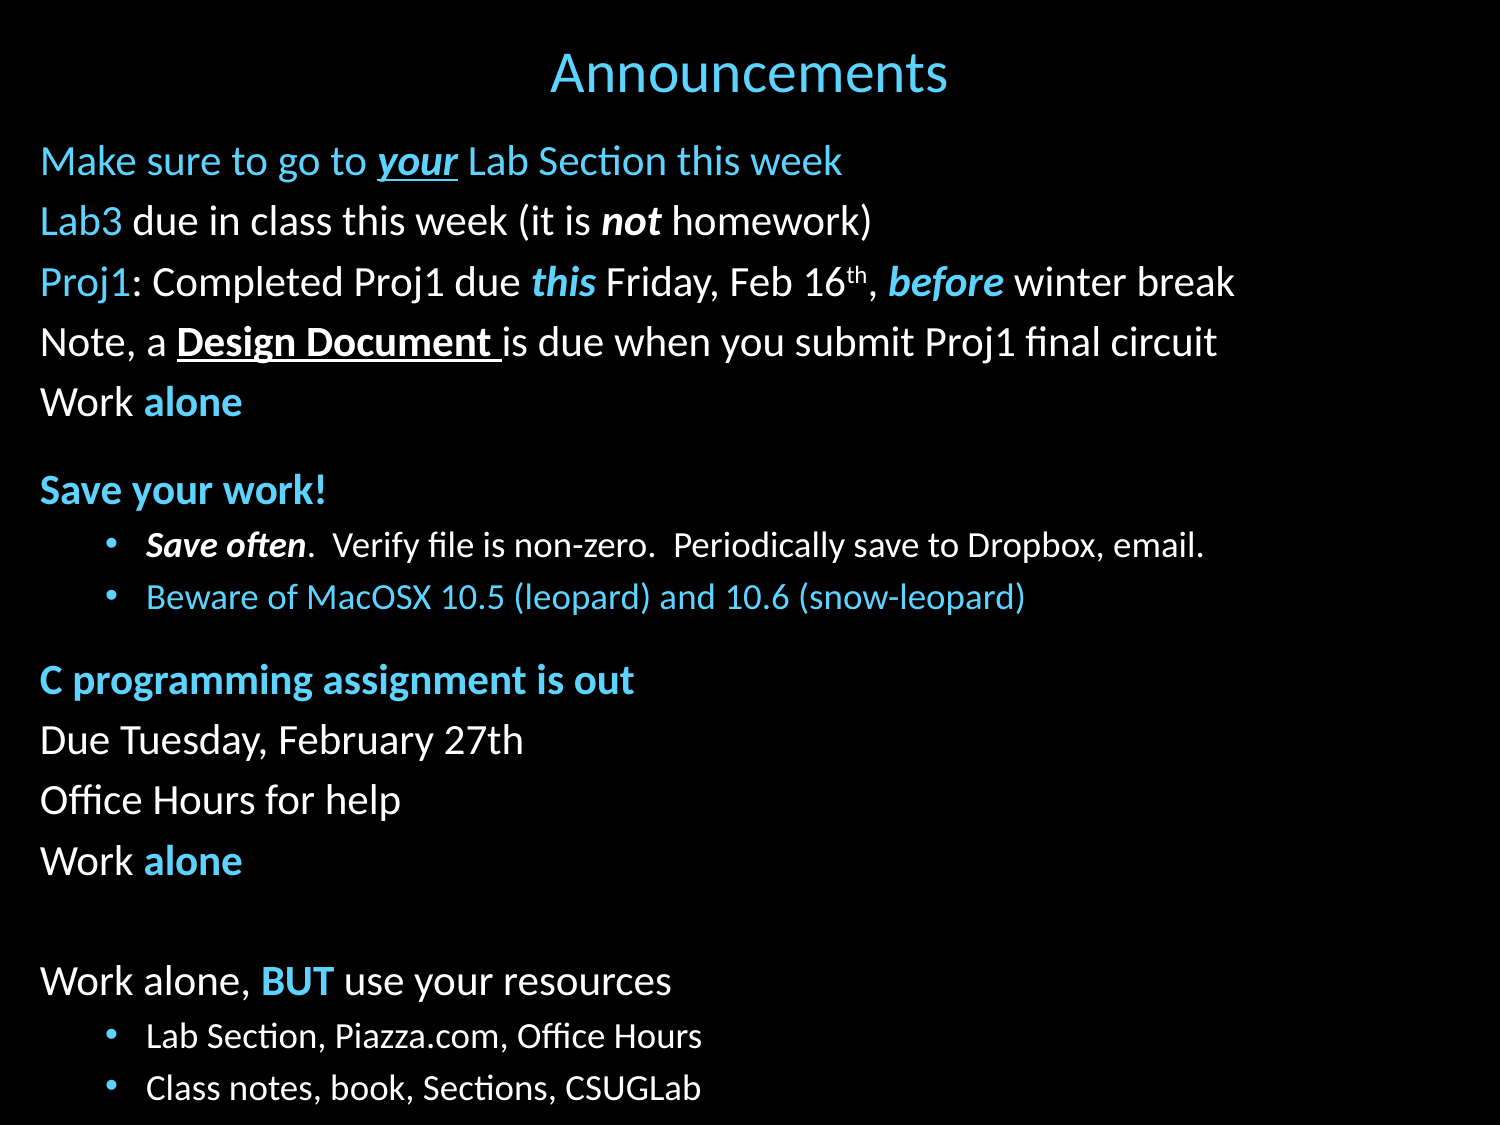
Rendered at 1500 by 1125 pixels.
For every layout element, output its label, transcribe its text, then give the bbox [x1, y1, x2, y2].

title Announcements [37, 24, 1463, 113]
list Make sure to go to your Lab Section this week Lab3 due in class this week (it is not homework) Proj1: Completed Proj1 due this Friday, Feb 16th, before winter break Note, a Design Document is due when you submit Proj1 final circuit Work alone Save your work! Save often. Verify file is non-zero. Periodically save to Dropbox, email. Beware of MacOSX 10.5 (leopard) and 10.6 (snow-leopard) C programming assignment is out Due Tuesday, February 27th Office Hours for help Work alone Work alone, BUT use your resources Lab Section, Piazza.com, Office Hours Class notes, book, Sections, CSUGLab [24, 125, 1500, 1125]
